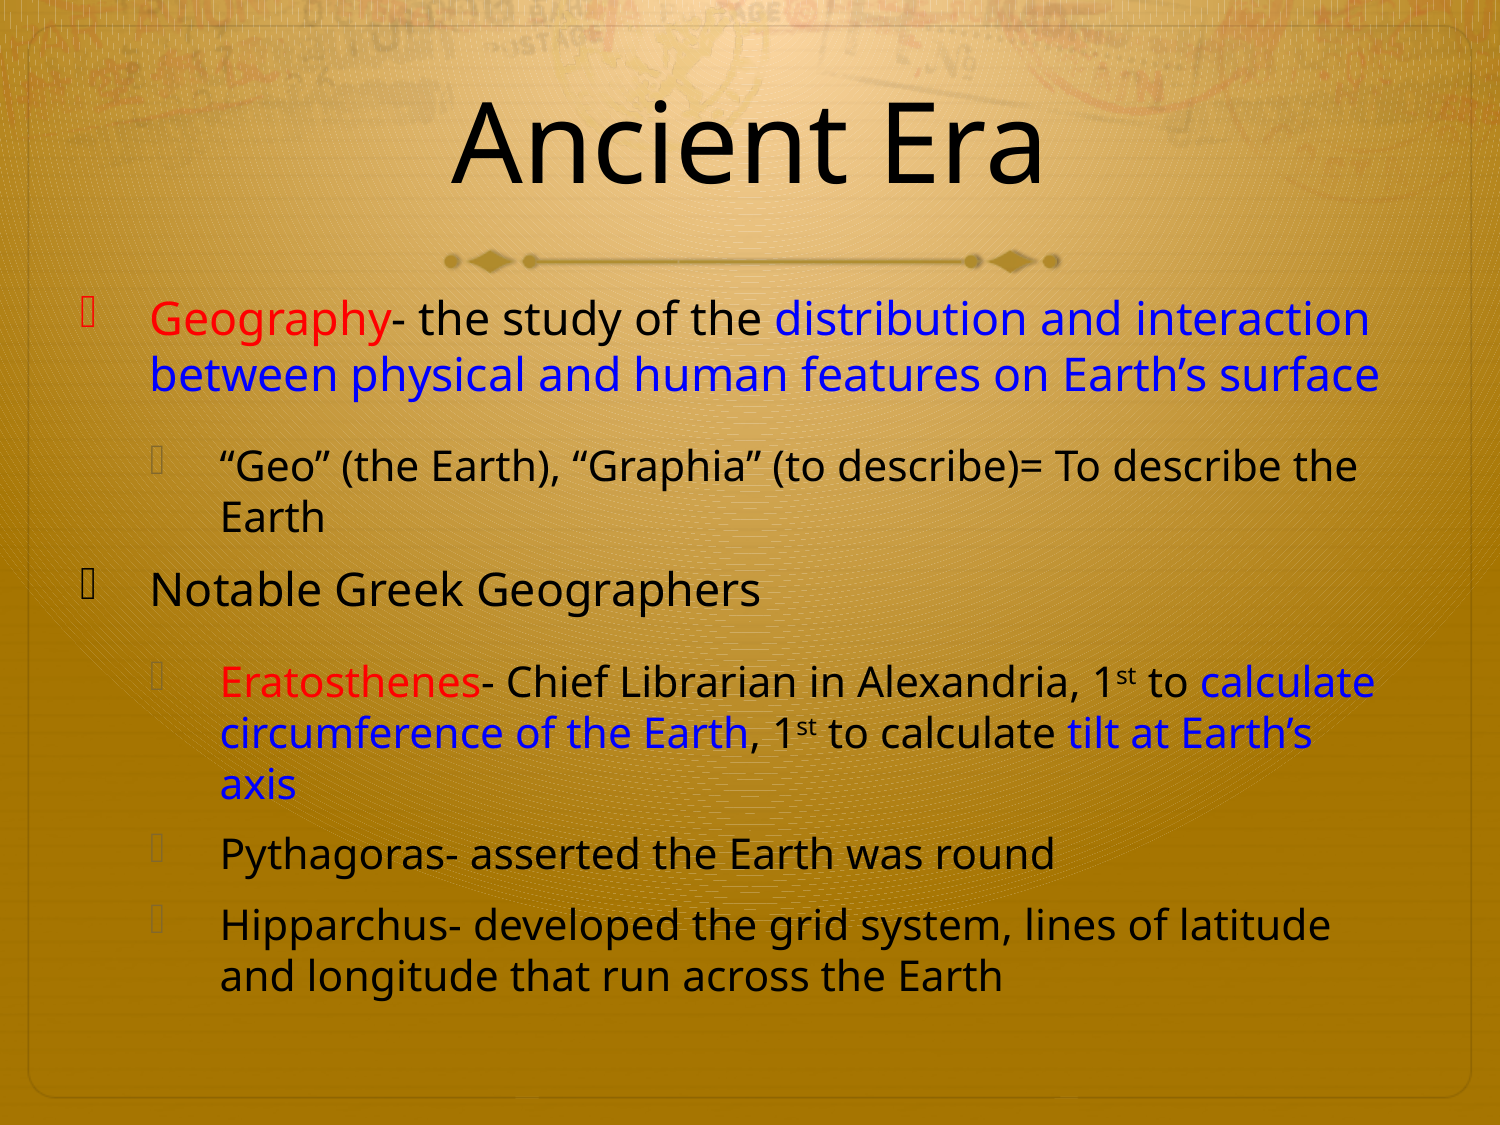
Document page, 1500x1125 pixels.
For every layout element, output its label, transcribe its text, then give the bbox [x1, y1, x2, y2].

title Ancient Era [93, 45, 1407, 233]
list Geography- the study of the distribution and interaction between physical and human features on Earth’s surface “Geo” (the Earth), “Graphia” (to describe)= To describe the Earth Notable Greek Geographers Eratosthenes- Chief Librarian in Alexandria, 1st to calculate circumference of the Earth, 1st to calculate tilt at Earth’s axis Pythagoras- asserted the Earth was round Hipparchus- developed the grid system, lines of latitude and longitude that run across the Earth [65, 281, 1407, 1058]
picture [0, 0, 1500, 1125]
